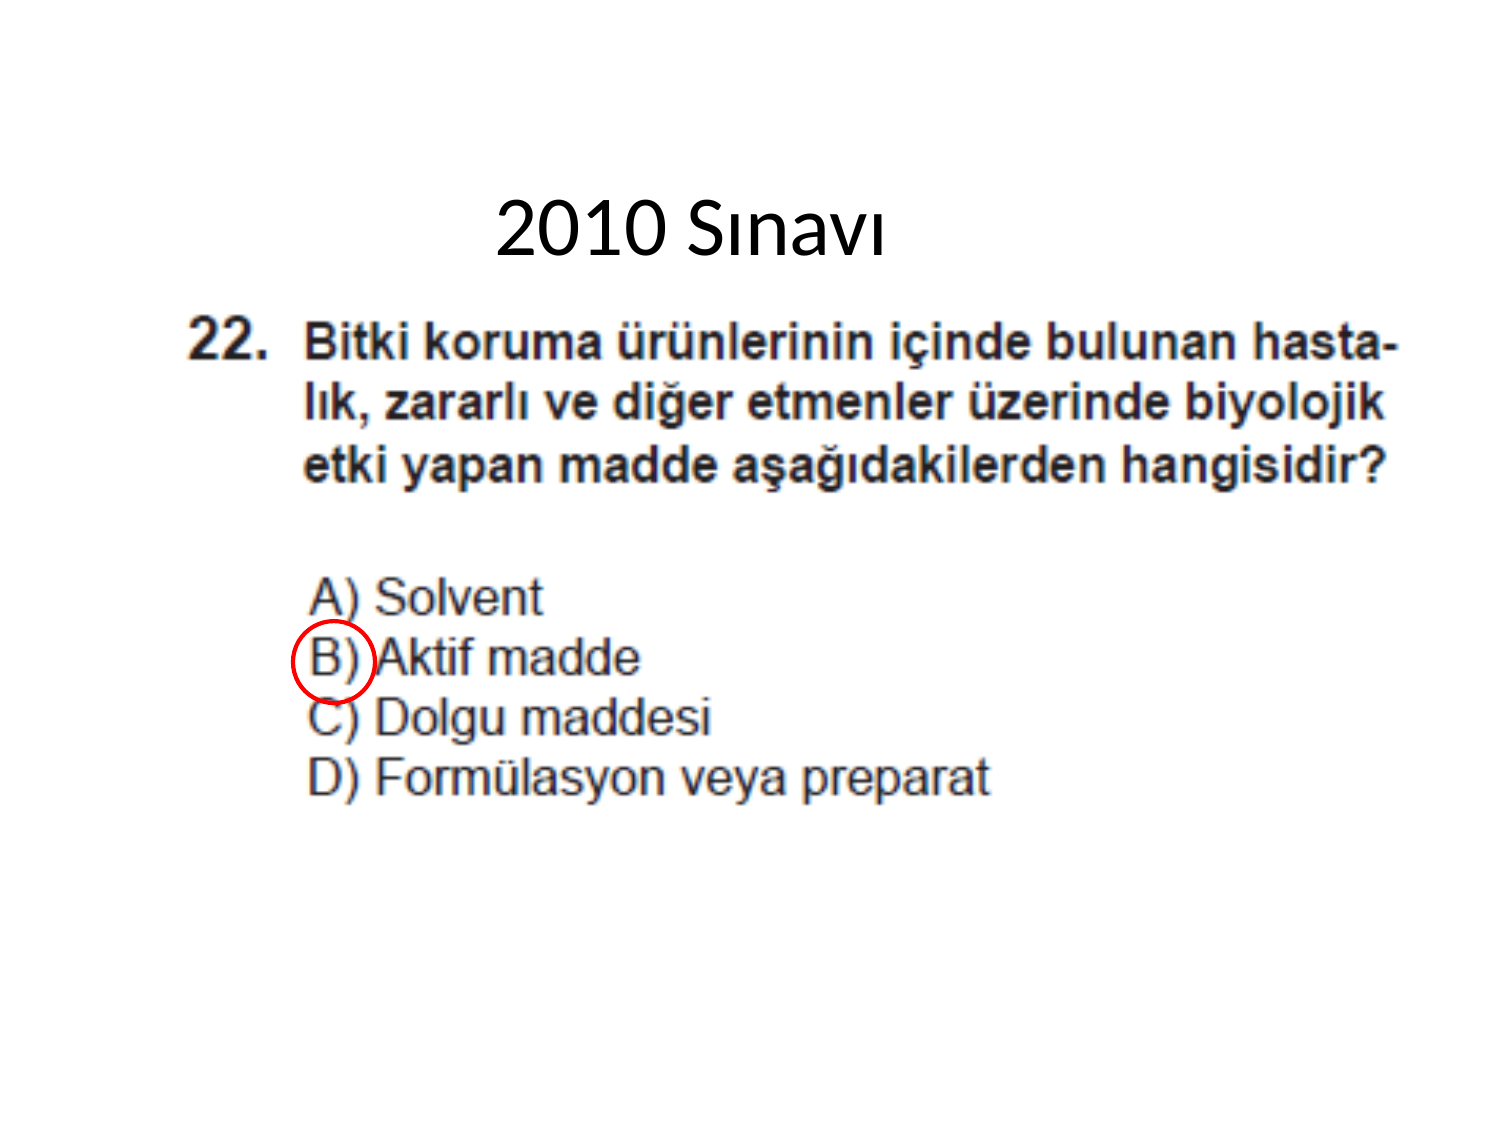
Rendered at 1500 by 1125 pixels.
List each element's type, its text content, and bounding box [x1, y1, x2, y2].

text_box 2010 Sınavı [468, 162, 914, 267]
picture [144, 269, 1429, 891]
